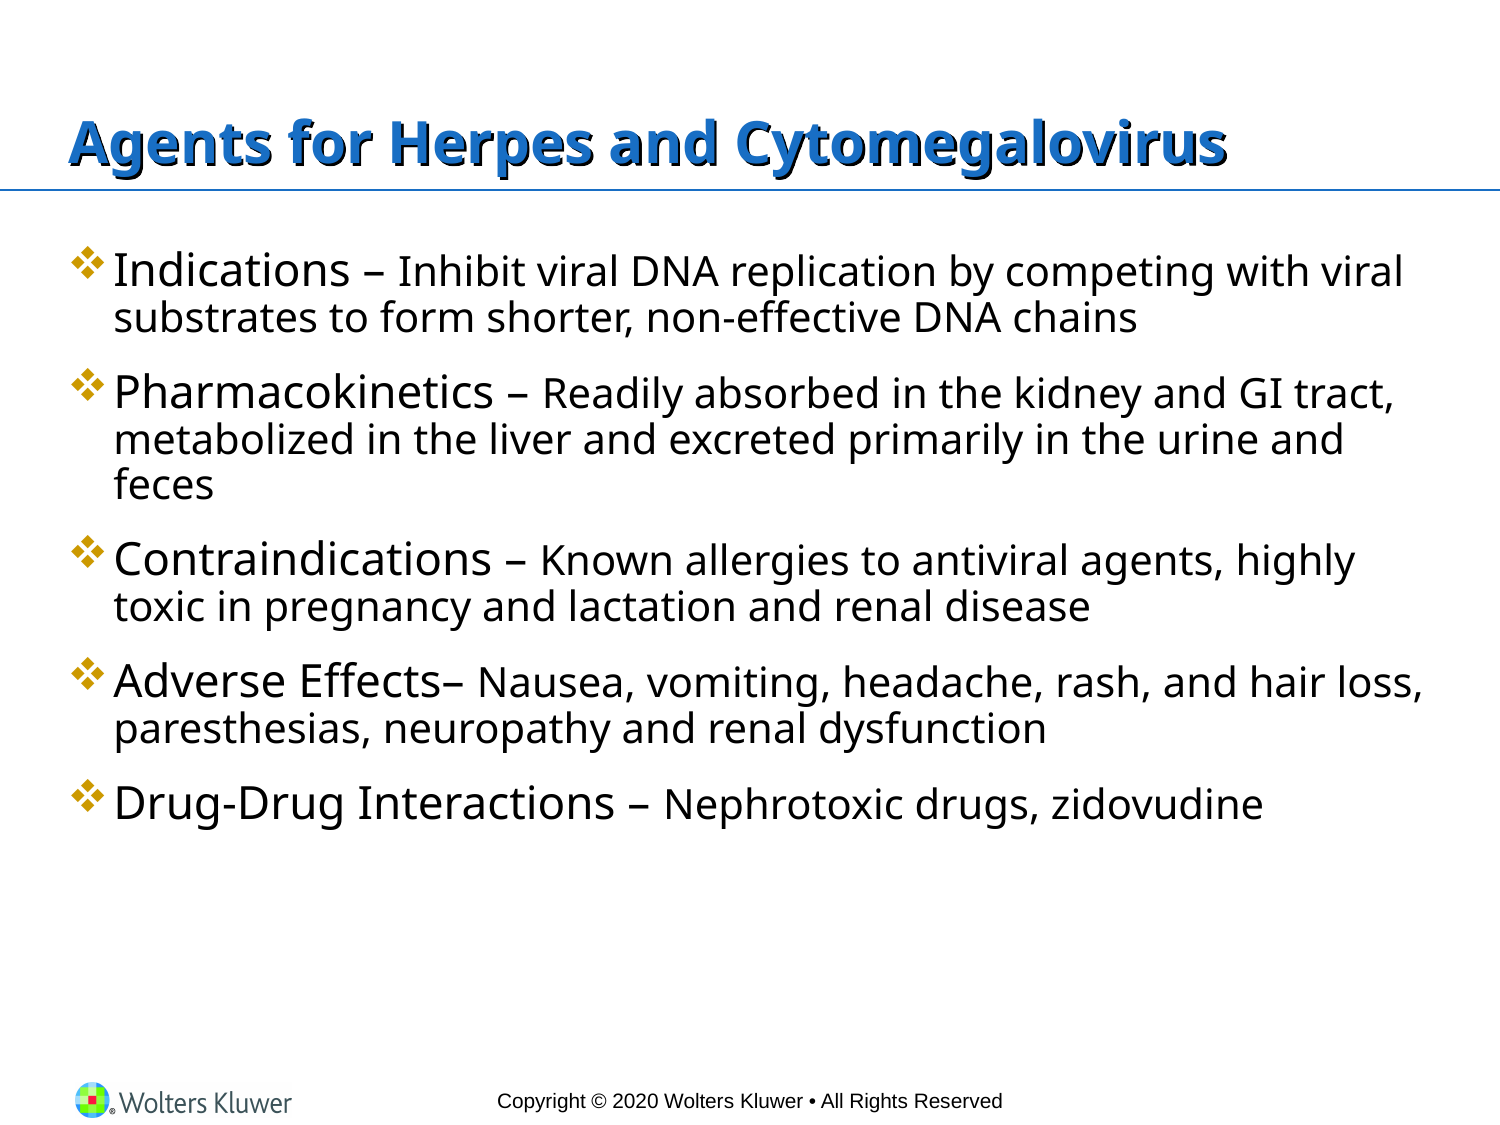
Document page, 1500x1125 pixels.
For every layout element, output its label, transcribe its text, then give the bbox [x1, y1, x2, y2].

picture [75, 1082, 292, 1118]
title Agents for Herpes and Cytomegalovirus [68, 111, 1467, 176]
list Indications – Inhibit viral DNA replication by competing with viral substrates to form shorter, non-effective DNA chains Pharmacokinetics – Readily absorbed in the kidney and GI tract, metabolized in the liver and excreted primarily in the urine and feces Contraindications – Known allergies to antiviral agents, highly toxic in pregnancy and lactation and renal disease Adverse Effects– Nausea, vomiting, headache, rash, and hair loss, paresthesias, neuropathy and renal dysfunction Drug-Drug Interactions – Nephrotoxic drugs, zidovudine [52, 239, 1466, 905]
